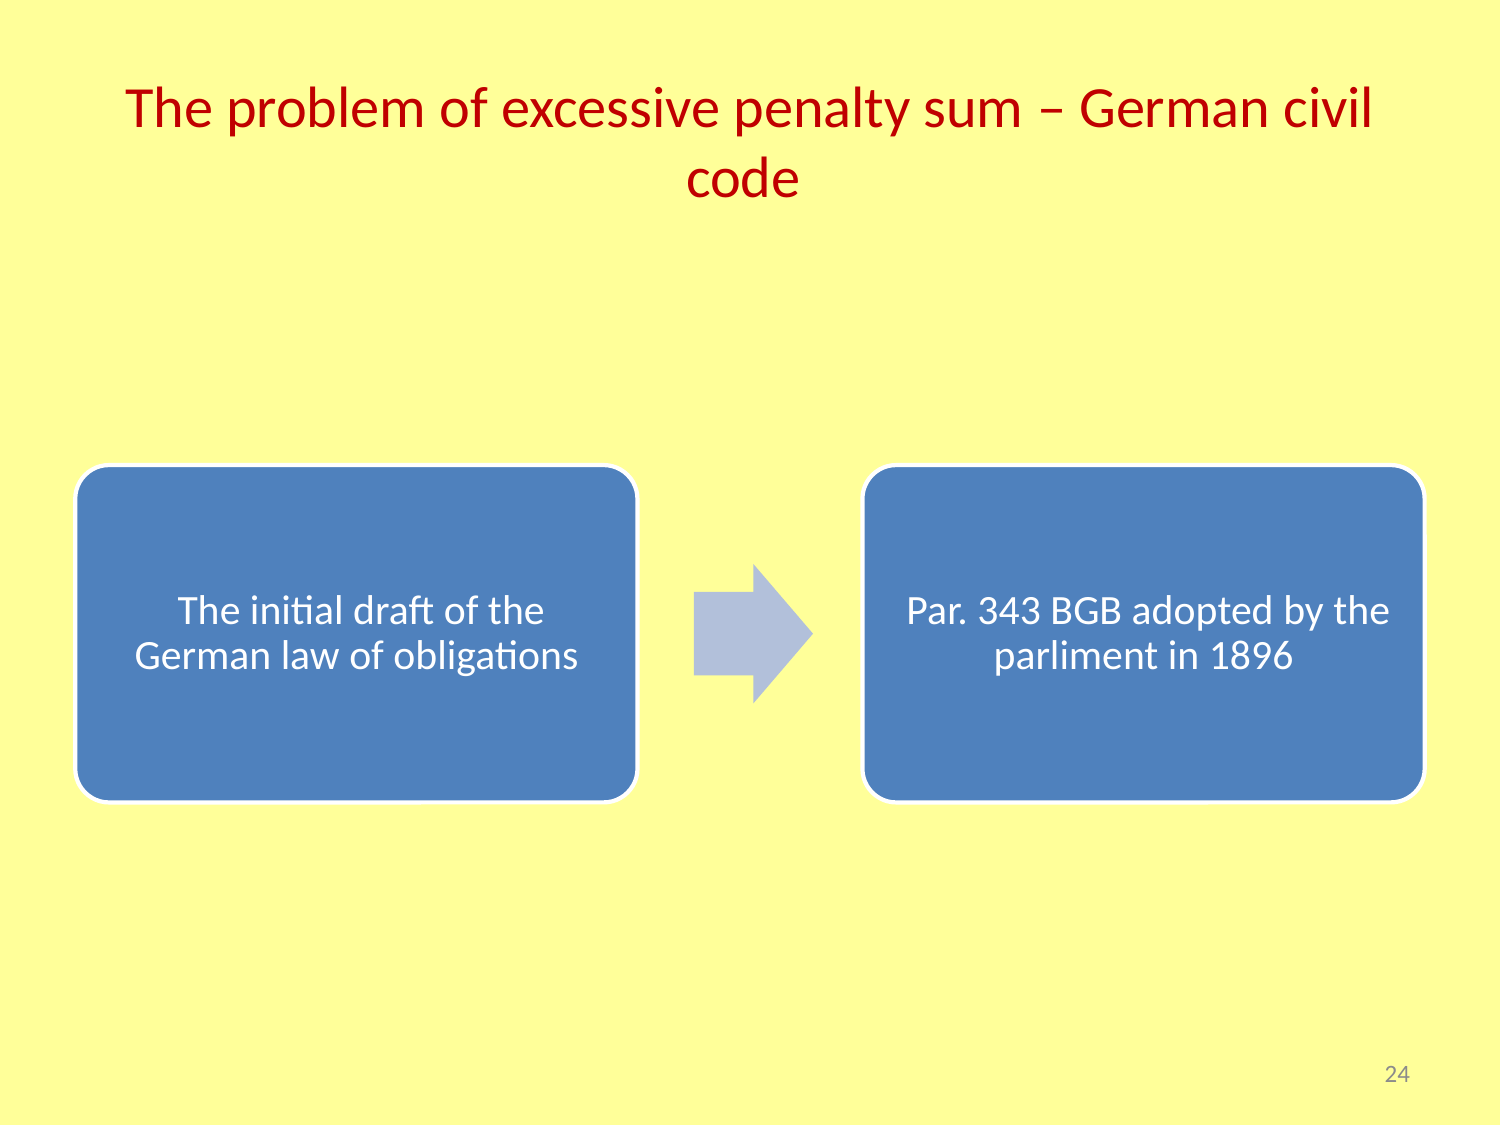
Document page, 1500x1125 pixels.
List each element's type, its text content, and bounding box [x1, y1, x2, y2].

title The problem of excessive penalty sum – German civil code [75, 45, 1425, 233]
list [74, 262, 1426, 1006]
slide_number 24 [1074, 1042, 1425, 1103]
